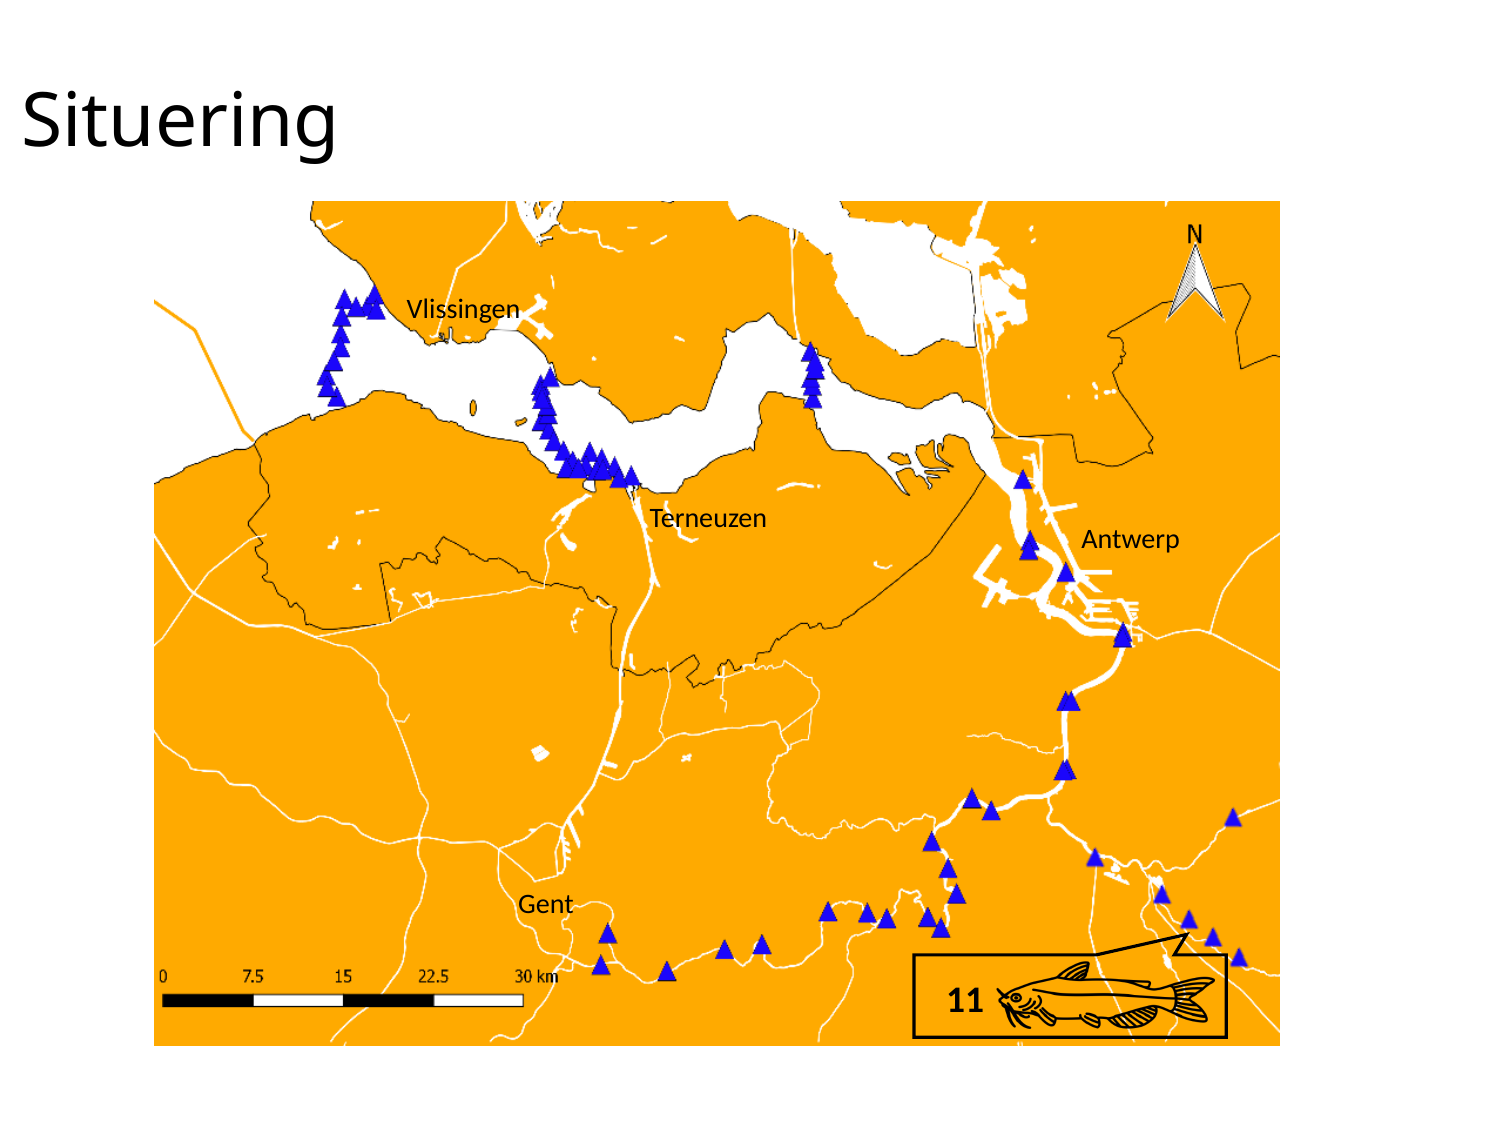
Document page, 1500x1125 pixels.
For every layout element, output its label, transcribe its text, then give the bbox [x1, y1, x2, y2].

picture [154, 201, 1280, 1109]
text_box Situering [6, 64, 355, 169]
